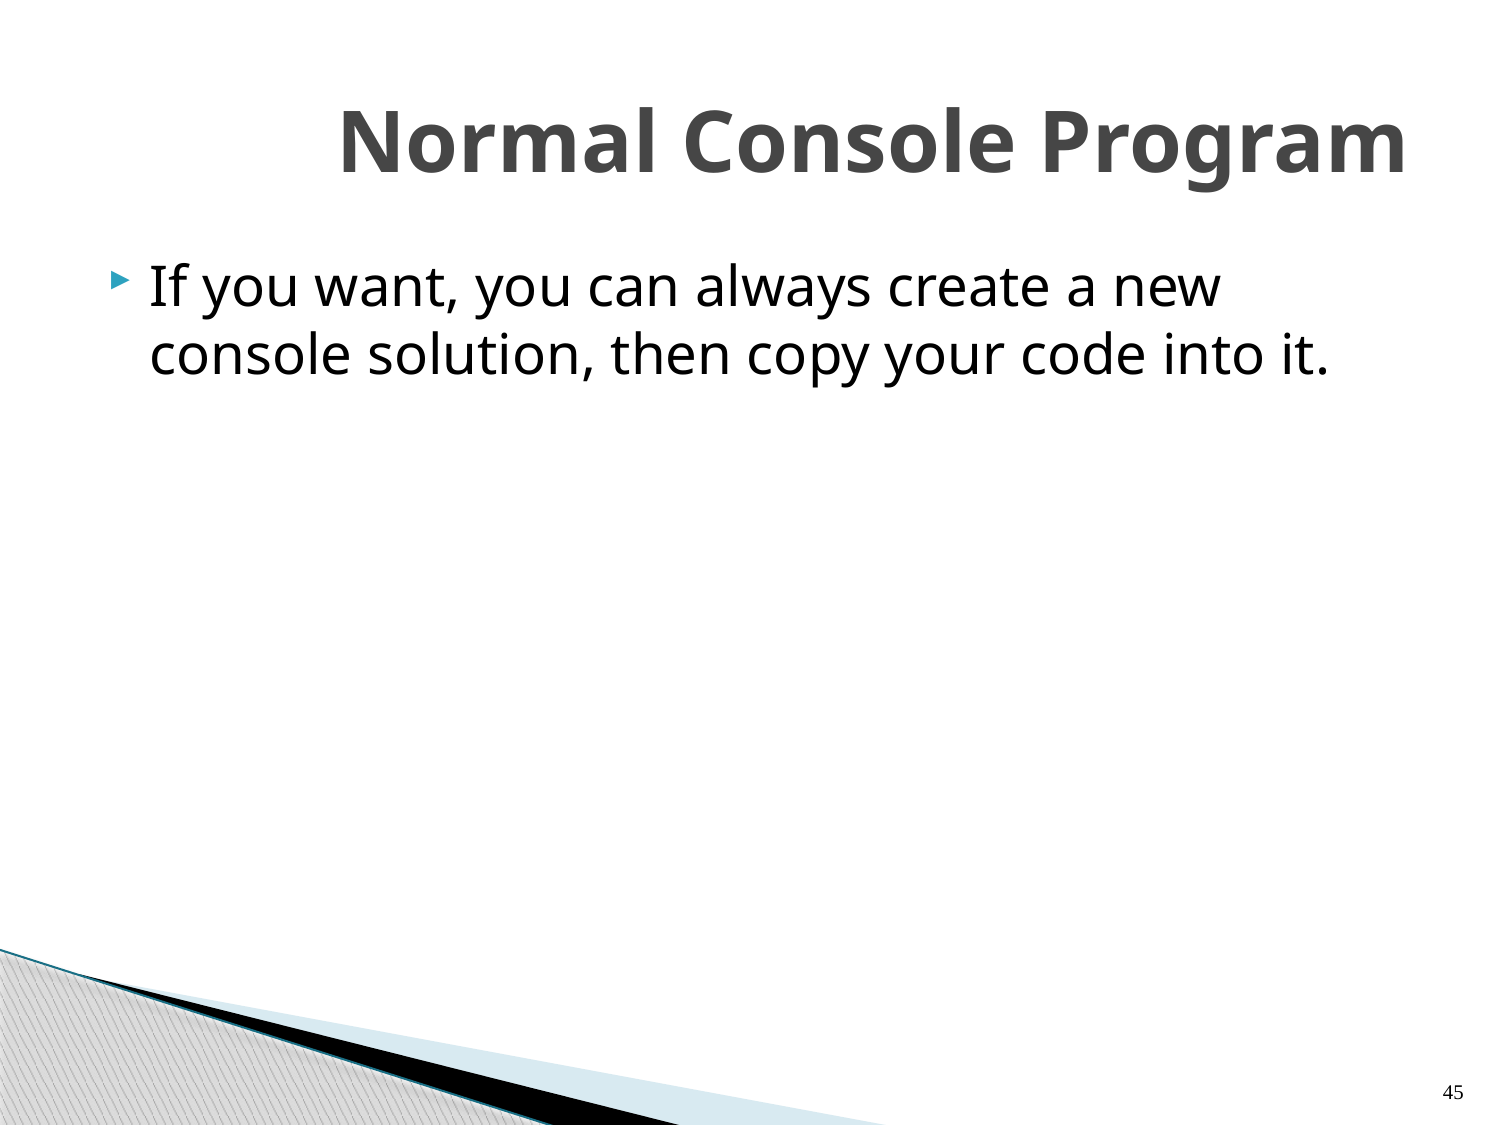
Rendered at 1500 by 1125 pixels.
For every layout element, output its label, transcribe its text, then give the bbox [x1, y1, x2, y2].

title Normal Console Program [75, 45, 1425, 233]
list If you want, you can always create a new console solution, then copy your code into it. [74, 242, 1426, 986]
slide_number 45 [1418, 1051, 1479, 1112]
